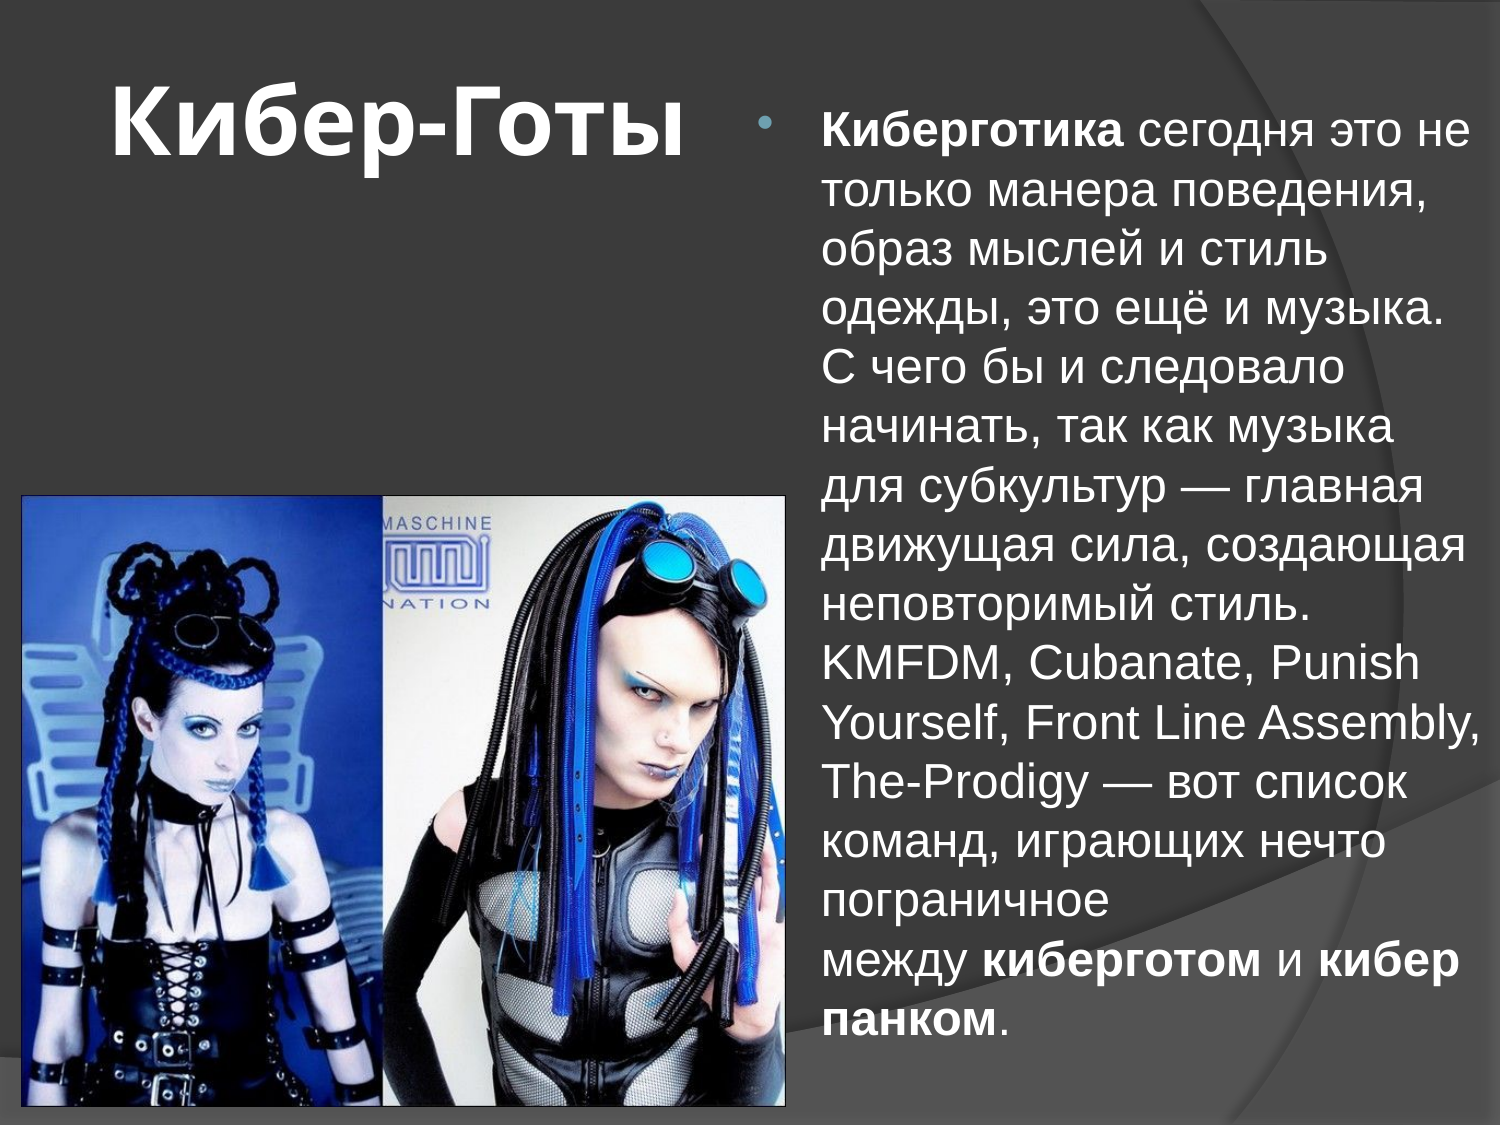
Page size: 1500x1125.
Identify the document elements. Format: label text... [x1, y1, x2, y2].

list Киберготика сегодня это не только манера поведения, образ мыслей и стиль одежды, это ещё и музыка. С чего бы и следовало начинать, так как музыка для субкультур — главная движущая сила, создающая неповторимый стиль. KMFDM, Cubanate, Punish Yourself, Front Line Assembly, The-Prodigy — вот список команд, играющих нечто пограничное между киберготом и киберпанком. [738, 90, 1500, 1107]
title Кибер-Готы [100, 30, 1373, 204]
picture [21, 495, 786, 1107]
